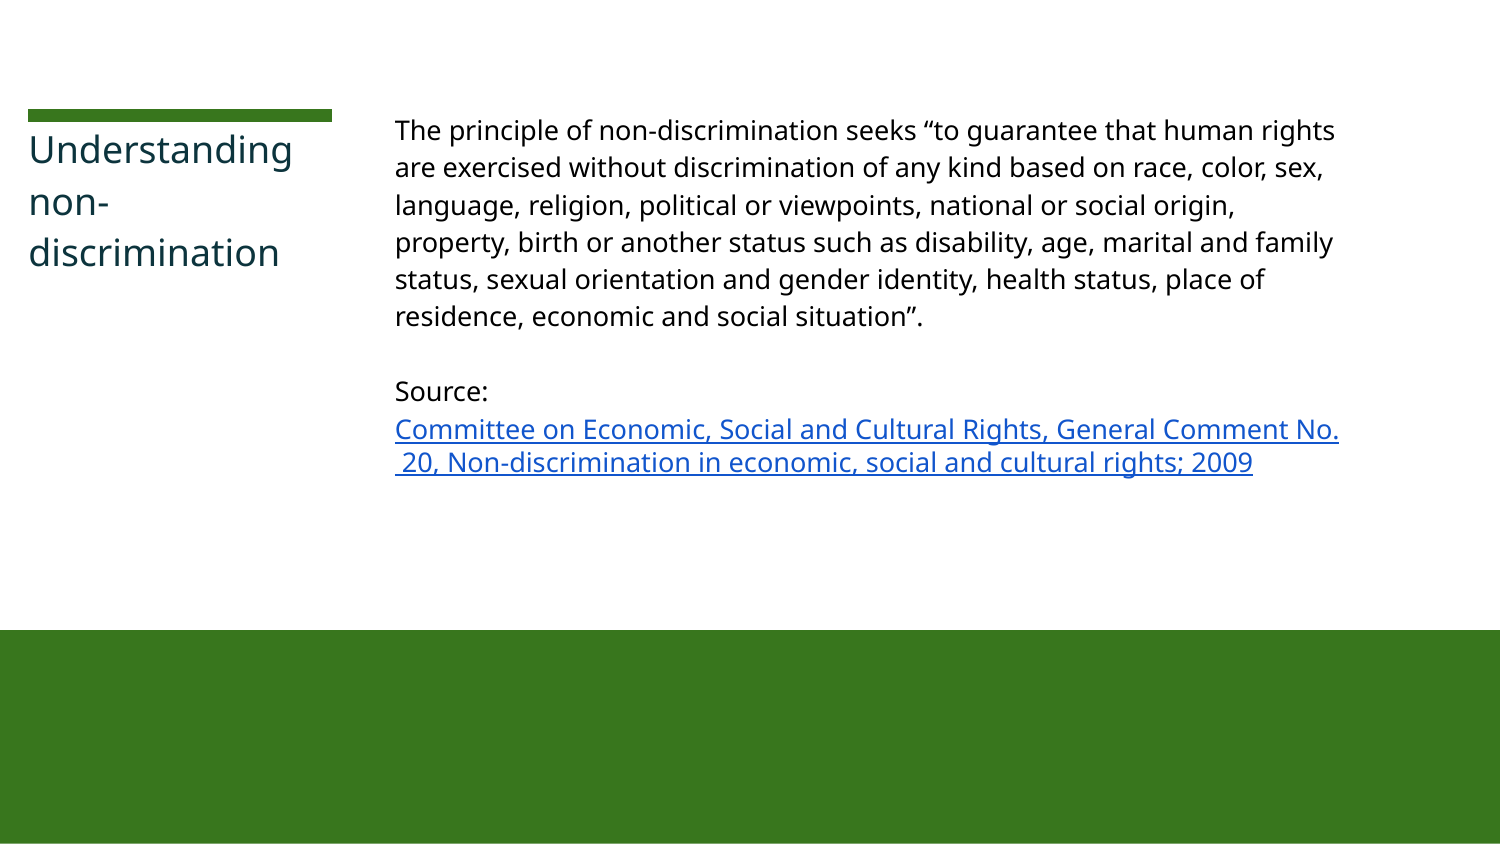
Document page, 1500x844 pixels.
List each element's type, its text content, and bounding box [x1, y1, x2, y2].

title The principle of non-discrimination seeks “to guarantee that human rights are exercised without discrimination of any kind based on race, color, sex, language, religion, political or viewpoints, national or social origin, property, birth or another status such as disability, age, marital and family status, sexual orientation and gender identity, health status, place of residence, economic and social situation”. Source: Committee on Economic, Social and Cultural Rights, General Comment No. 20, Non-discrimination in economic, social and cultural rights; 2009 [379, 93, 1361, 445]
title Understanding non- discrimination [28, 103, 379, 337]
